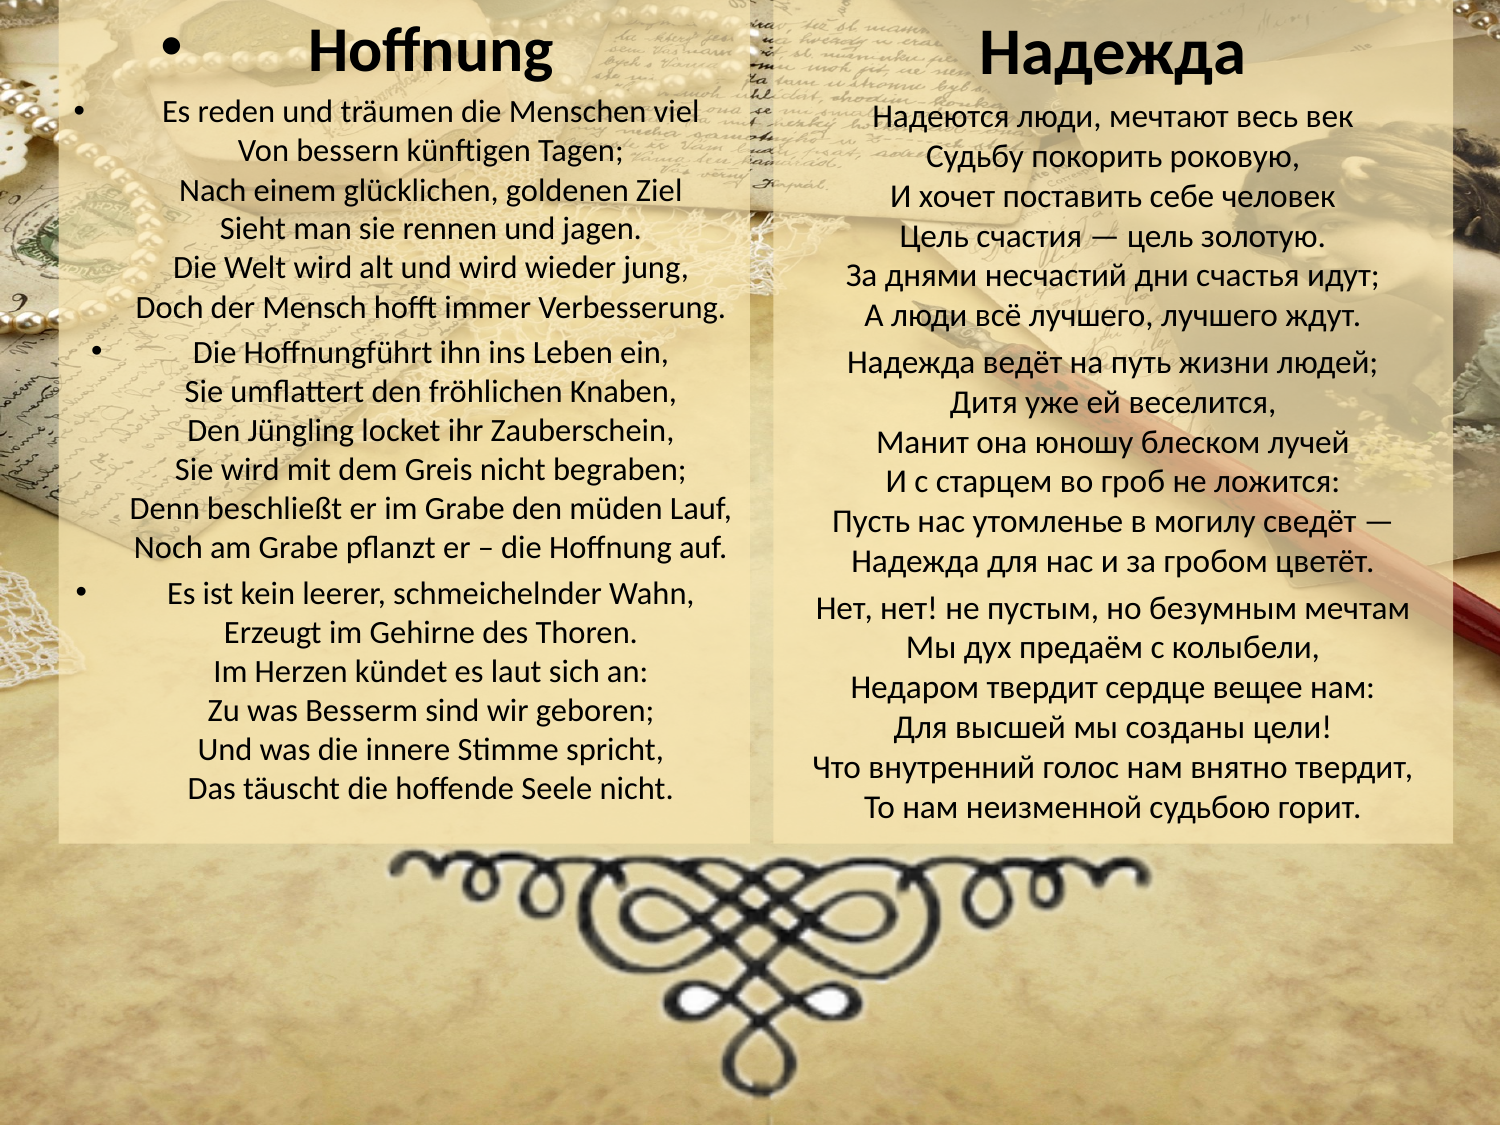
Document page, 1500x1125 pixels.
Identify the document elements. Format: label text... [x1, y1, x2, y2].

list Hoffnung Es reden und träumen die Menschen viel Von bessern künftigen Tagen; Nach einem glücklichen, goldenen Ziel Sieht man sie rennen und jagen. Die Welt wird alt und wird wieder jung, Doch der Mensch hofft immer Verbesserung. Die Hoffnungführt ihn ins Leben ein, Sie umflattert den fröhlichen Knaben, Den Jüngling locket ihr Zauberschein, Sie wird mit dem Greis nicht begraben; Denn beschließt er im Grabe den müden Lauf, Noch am Grabe pflanzt er – die Hoffnung auf. Es ist kein leerer, schmeichelnder Wahn, Erzeugt im Gehirne des Thoren. Im Herzen kündet es laut sich an: Zu was Besserm sind wir geboren; Und was die innere Stimme spricht, Das täuscht die hoffende Seele nicht. [58, 0, 750, 844]
picture [0, 0, 1500, 1125]
list Надежда Надеются люди, мечтают весь век Судьбу покорить роковую, И хочет поставить себе человек Цель счастия — цель золотую. За днями несчастий дни счастья идут; А люди всё лучшего, лучшего ждут. Надежда ведёт на путь жизни людей; Дитя уже ей веселится, Манит она юношу блеском лучей И с старцем во гроб не ложится: Пусть нас утомленье в могилу сведёт — Надежда для нас и за гробом цветёт. Нет, нет! не пустым, но безумным мечтам Мы дух предаём с колыбели, Недаром твердит сердце вещее нам: Для высшей мы созданы цели! Что внутренний голос нам внятно твердит, То нам неизменной судьбою горит. [773, 0, 1454, 844]
